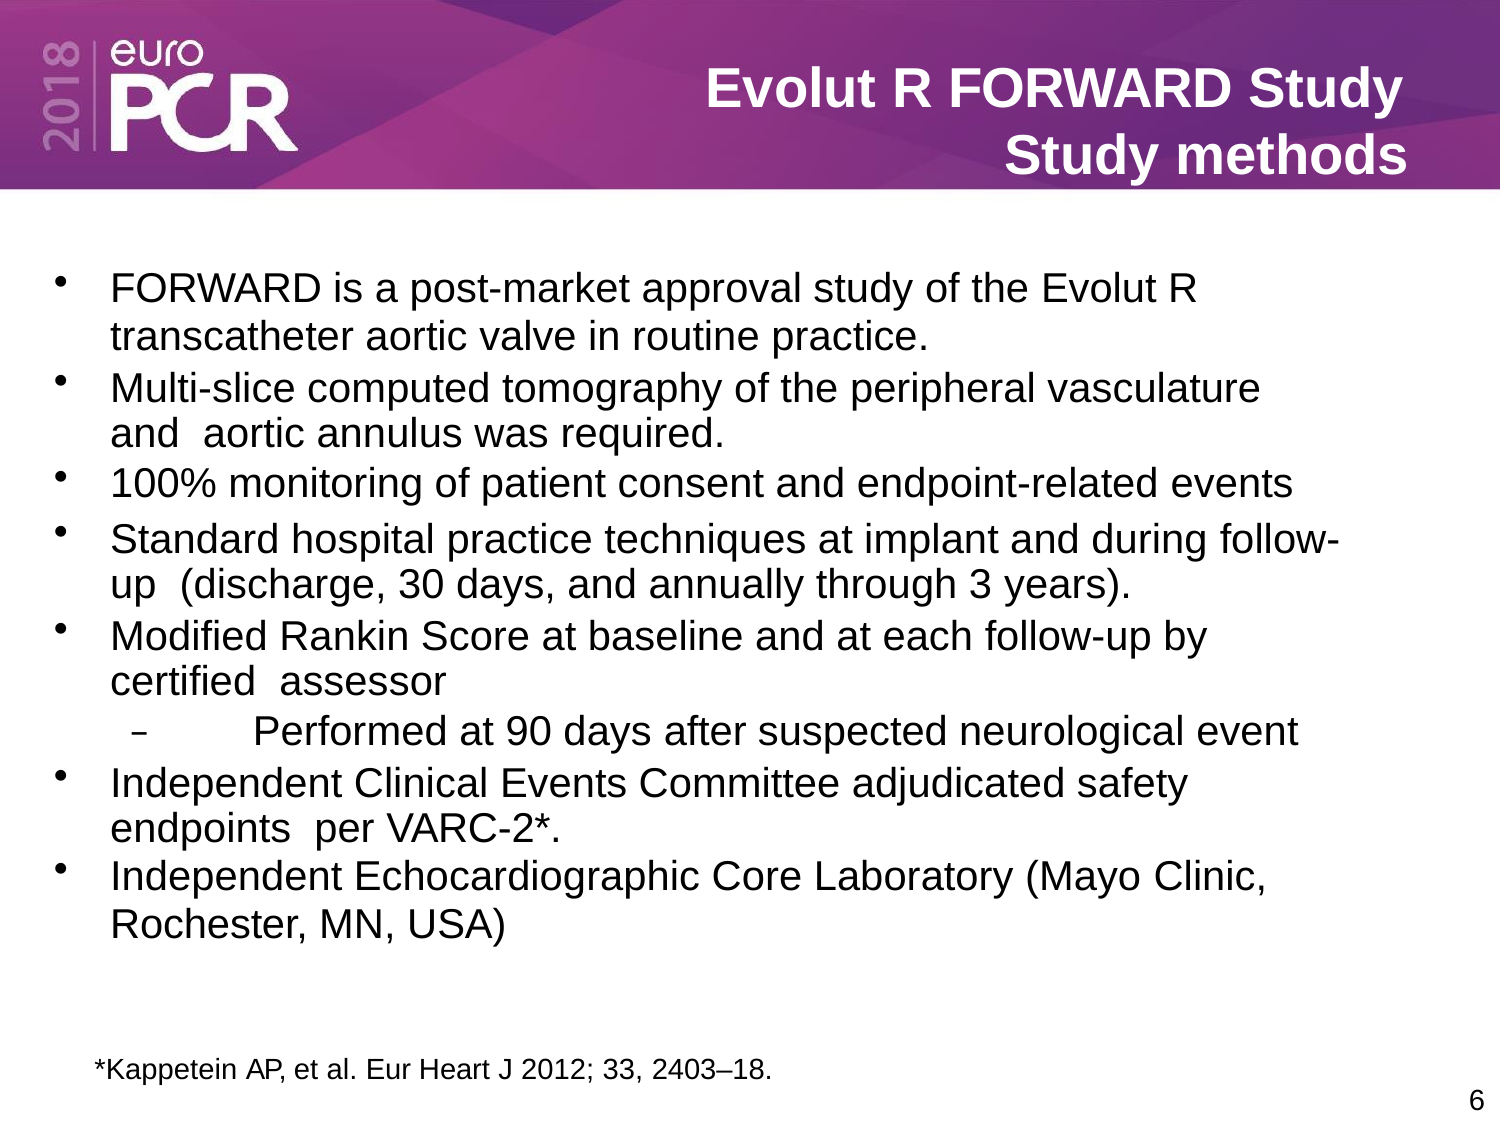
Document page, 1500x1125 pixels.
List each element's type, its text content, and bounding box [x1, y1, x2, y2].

text_box *Kappetein AP, et al. Eur Heart J 2012; 33, 2403–18. [92, 1048, 775, 1086]
text_box FORWARD is a post-market approval study of the Evolut R transcatheter aortic valve in routine practice. Multi-slice computed tomography of the peripheral vasculature and aortic annulus was required. 100% monitoring of patient consent and endpoint-related events Standard hospital practice techniques at implant and during follow-up (discharge, 30 days, and annually through 3 years). Modified Rankin Score at baseline and at each follow-up by certified assessor – Performed at 90 days after suspected neurological event Independent Clinical Events Committee adjudicated safety endpoints per VARC-2*. Independent Echocardiographic Core Laboratory (Mayo Clinic, Rochester, MN, USA) [51, 261, 1386, 947]
title Evolut R FORWARD Study Study methods [703, 48, 1413, 239]
picture [0, 0, 1500, 204]
text_box 6 [1464, 1081, 1490, 1117]
